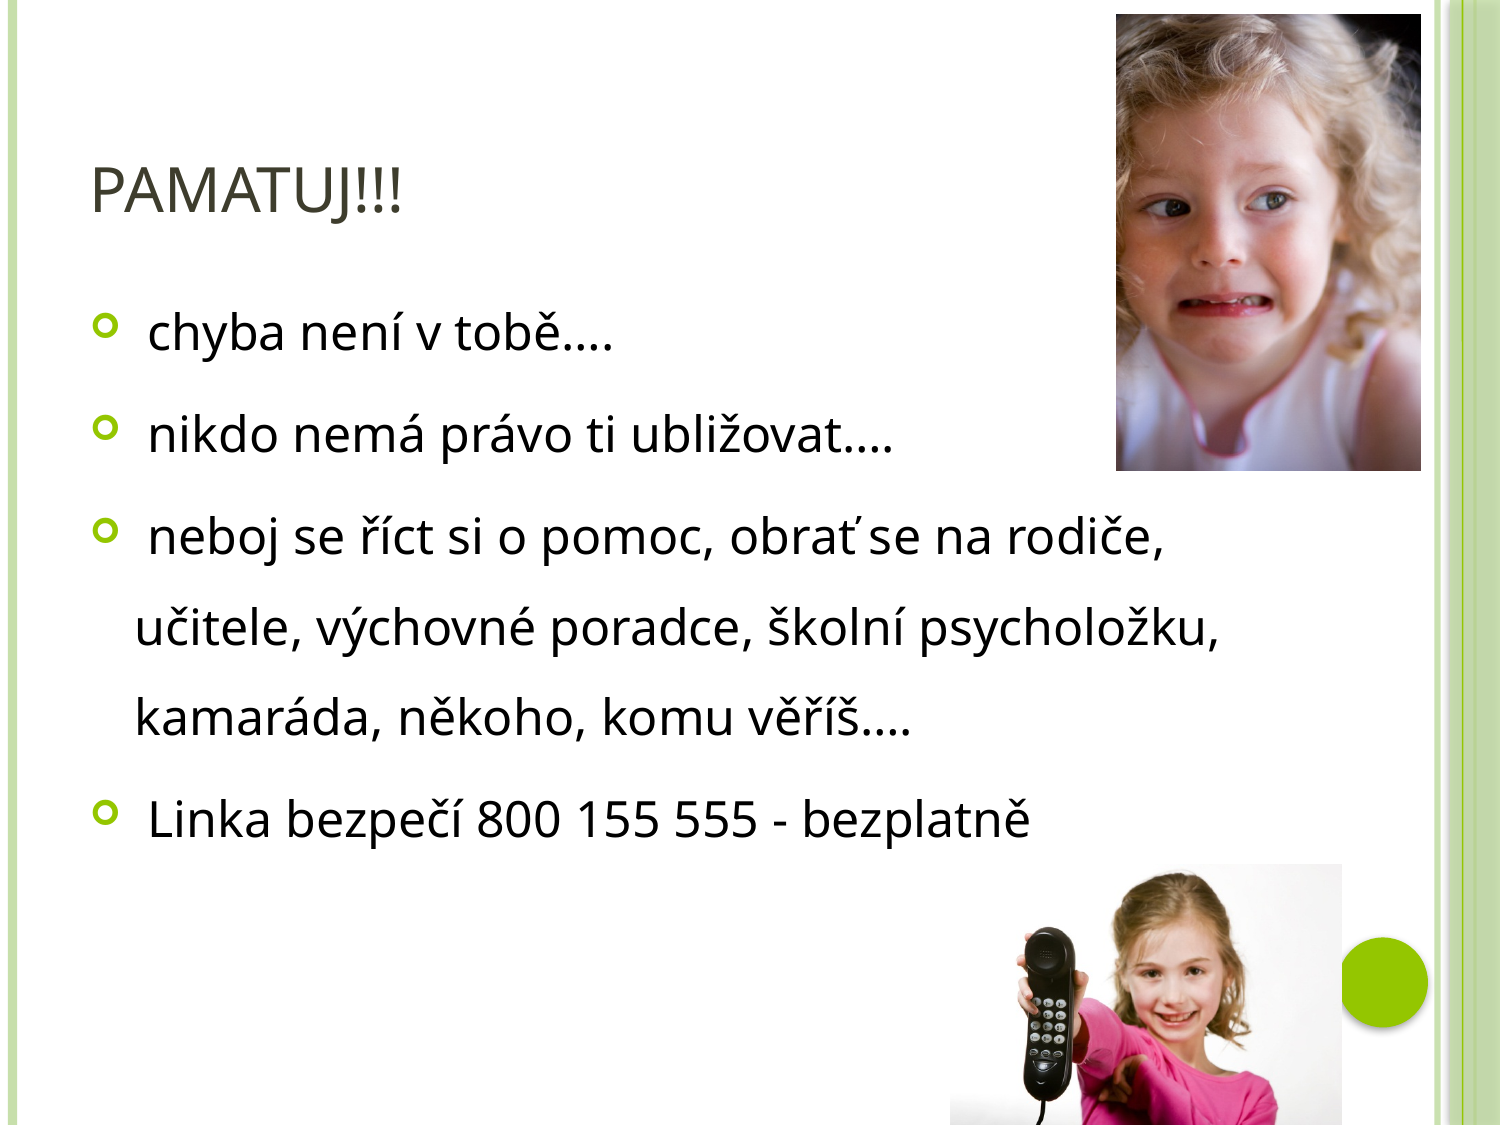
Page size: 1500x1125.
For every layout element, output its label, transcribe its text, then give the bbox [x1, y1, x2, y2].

title Pamatuj!!! [75, 45, 1109, 233]
picture [1115, 13, 1421, 472]
list chyba není v tobě…. nikdo nemá právo ti ubližovat…. neboj se říct si o pomoc, obrať se na rodiče, učitele, výchovné poradce, školní psycholožku, kamaráda, někoho, komu věříš…. Linka bezpečí 800 155 555 - bezplatně [75, 262, 1300, 1062]
picture [950, 864, 1342, 1125]
